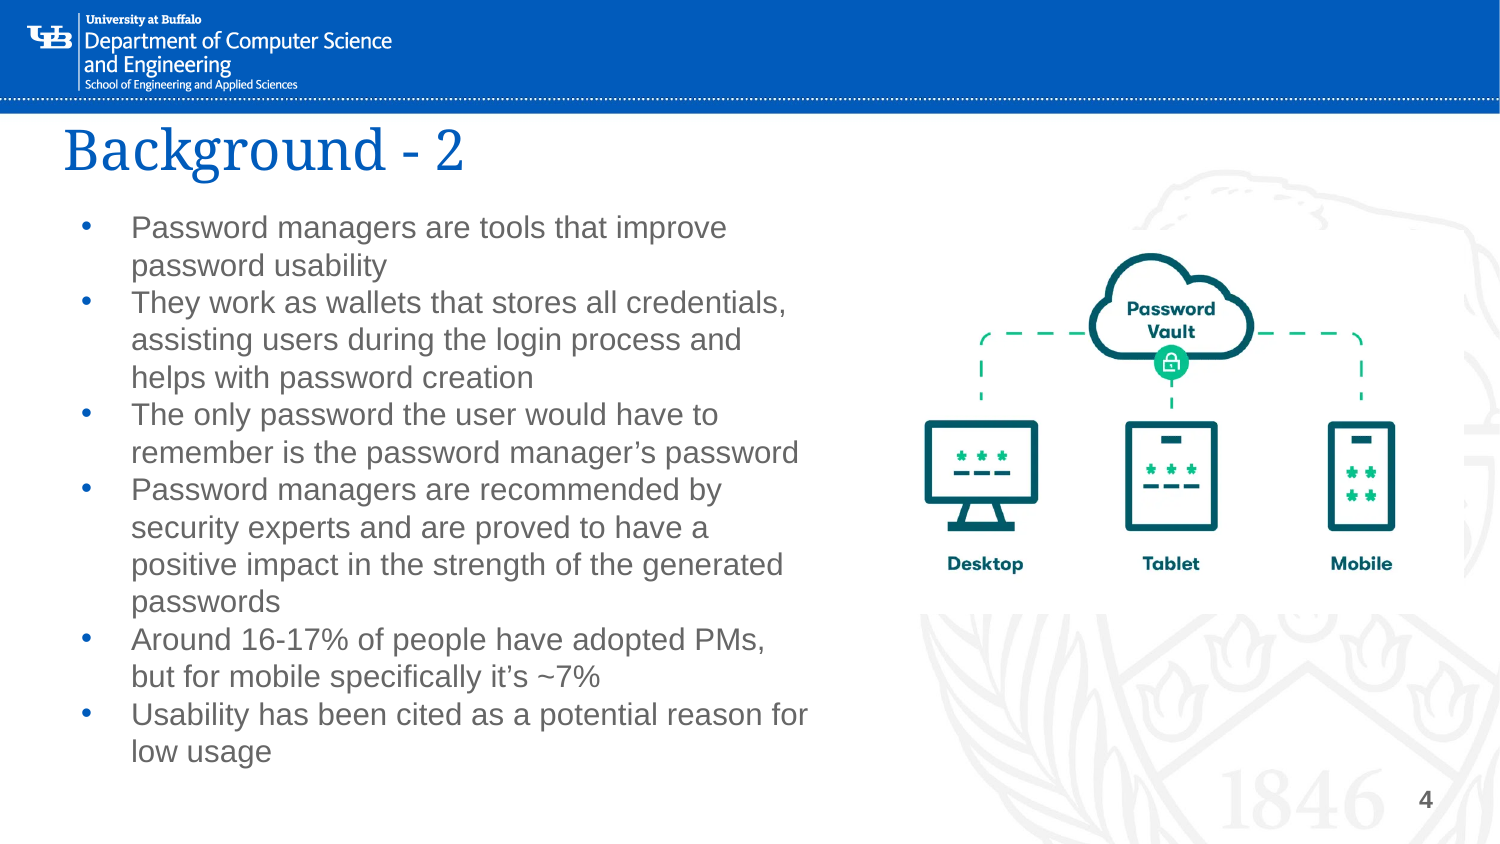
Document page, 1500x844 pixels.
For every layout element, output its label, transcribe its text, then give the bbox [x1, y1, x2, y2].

list Password managers are tools that improve password usability They work as wallets that stores all credentials, assisting users during the login process and helps with password creation The only password the user would have to remember is the password manager’s password Password managers are recommended by security experts and are proved to have a positive impact in the strength of the generated passwords Around 16-17% of people have adopted PMs, but for mobile specifically it’s ~7% Usability has been cited as a potential reason for low usage [52, 201, 842, 547]
picture [0, 0, 1500, 844]
title Background - 2 [52, 121, 1023, 188]
